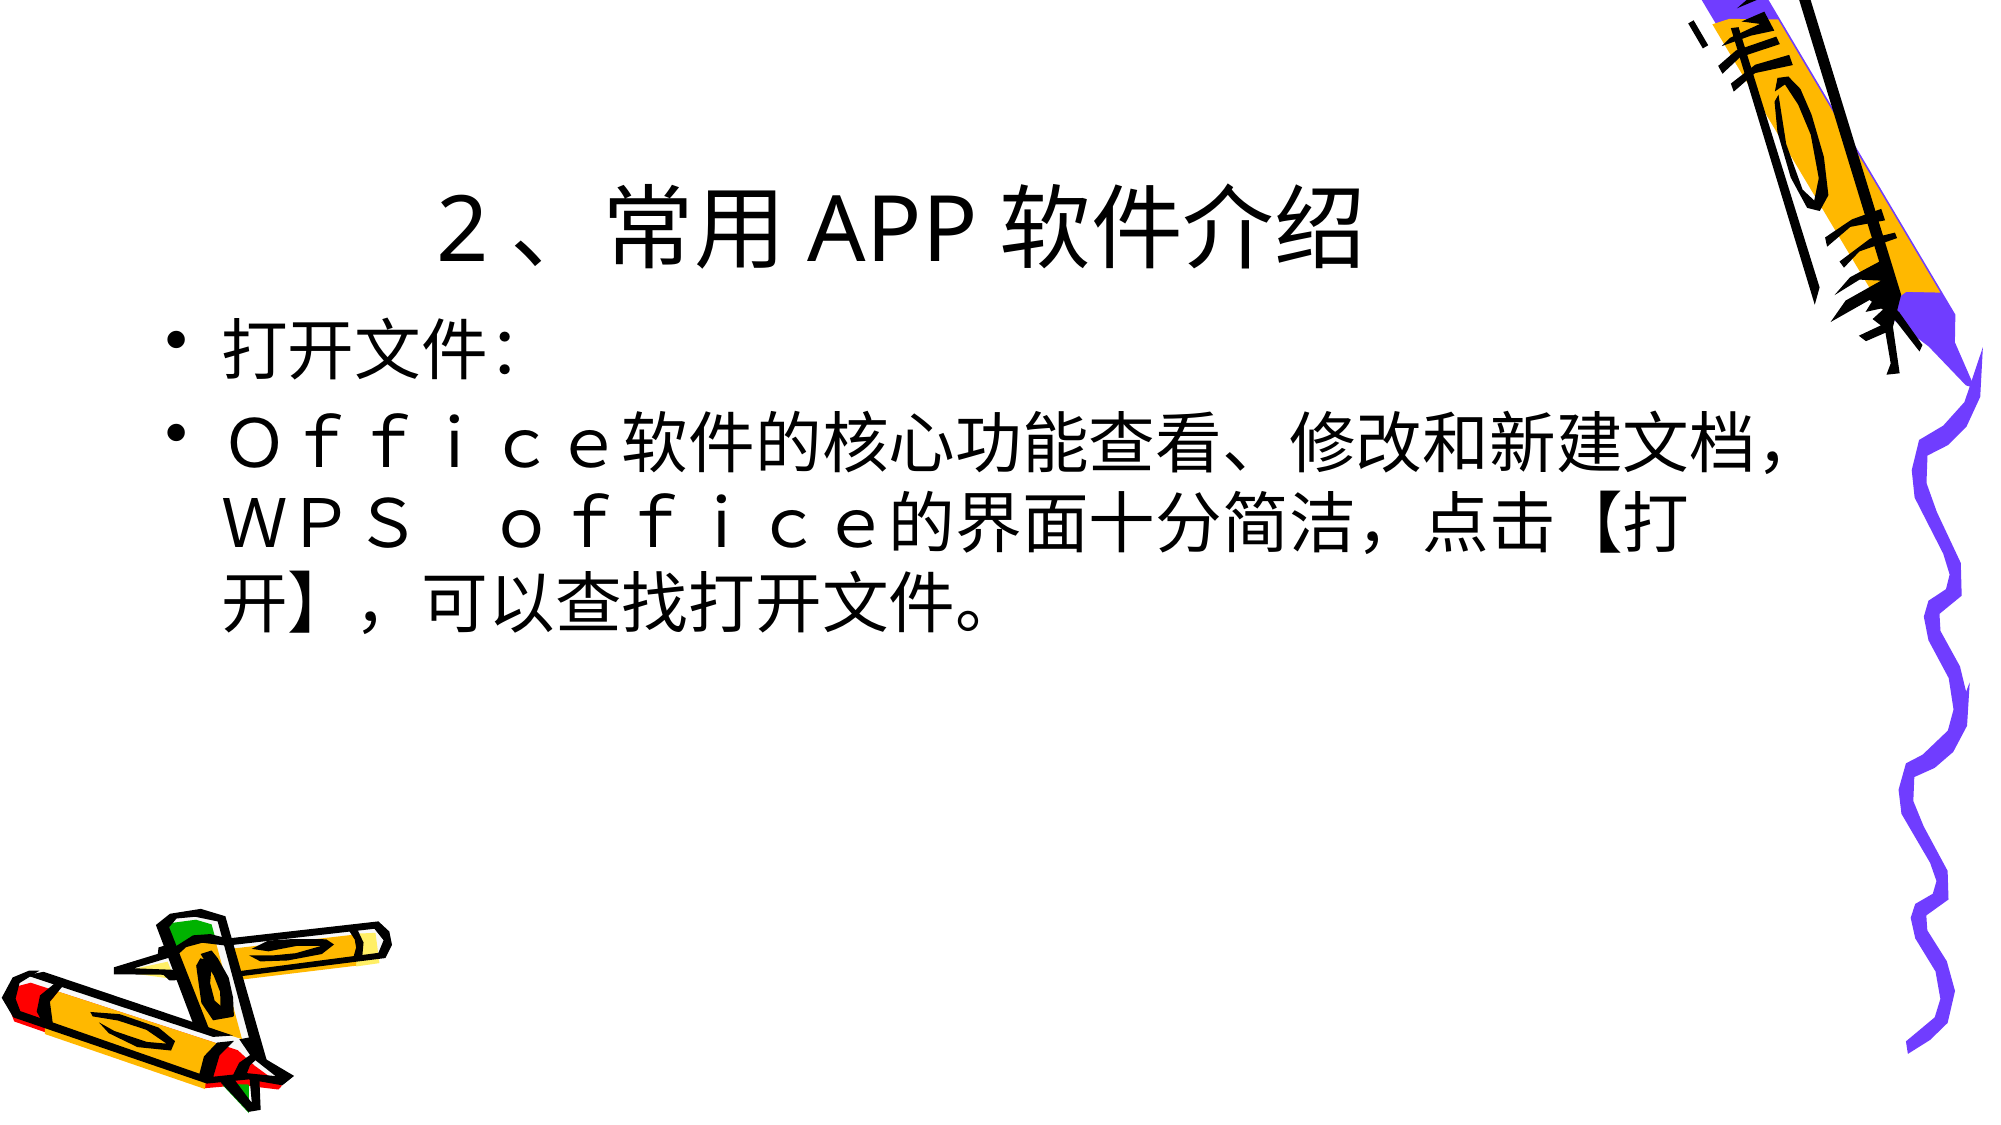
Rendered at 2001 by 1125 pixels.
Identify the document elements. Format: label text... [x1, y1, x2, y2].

list 打开文件： Ｏｆｆｉｃｅ软件的核心功能查看、修改和新建文档，ＷＰＳ ｏｆｆｉｃｅ的界面十分简洁，点击【打开】，可以查找打开文件。 [149, 299, 1834, 901]
title 2、常用APP软件介绍 [149, 24, 1653, 288]
